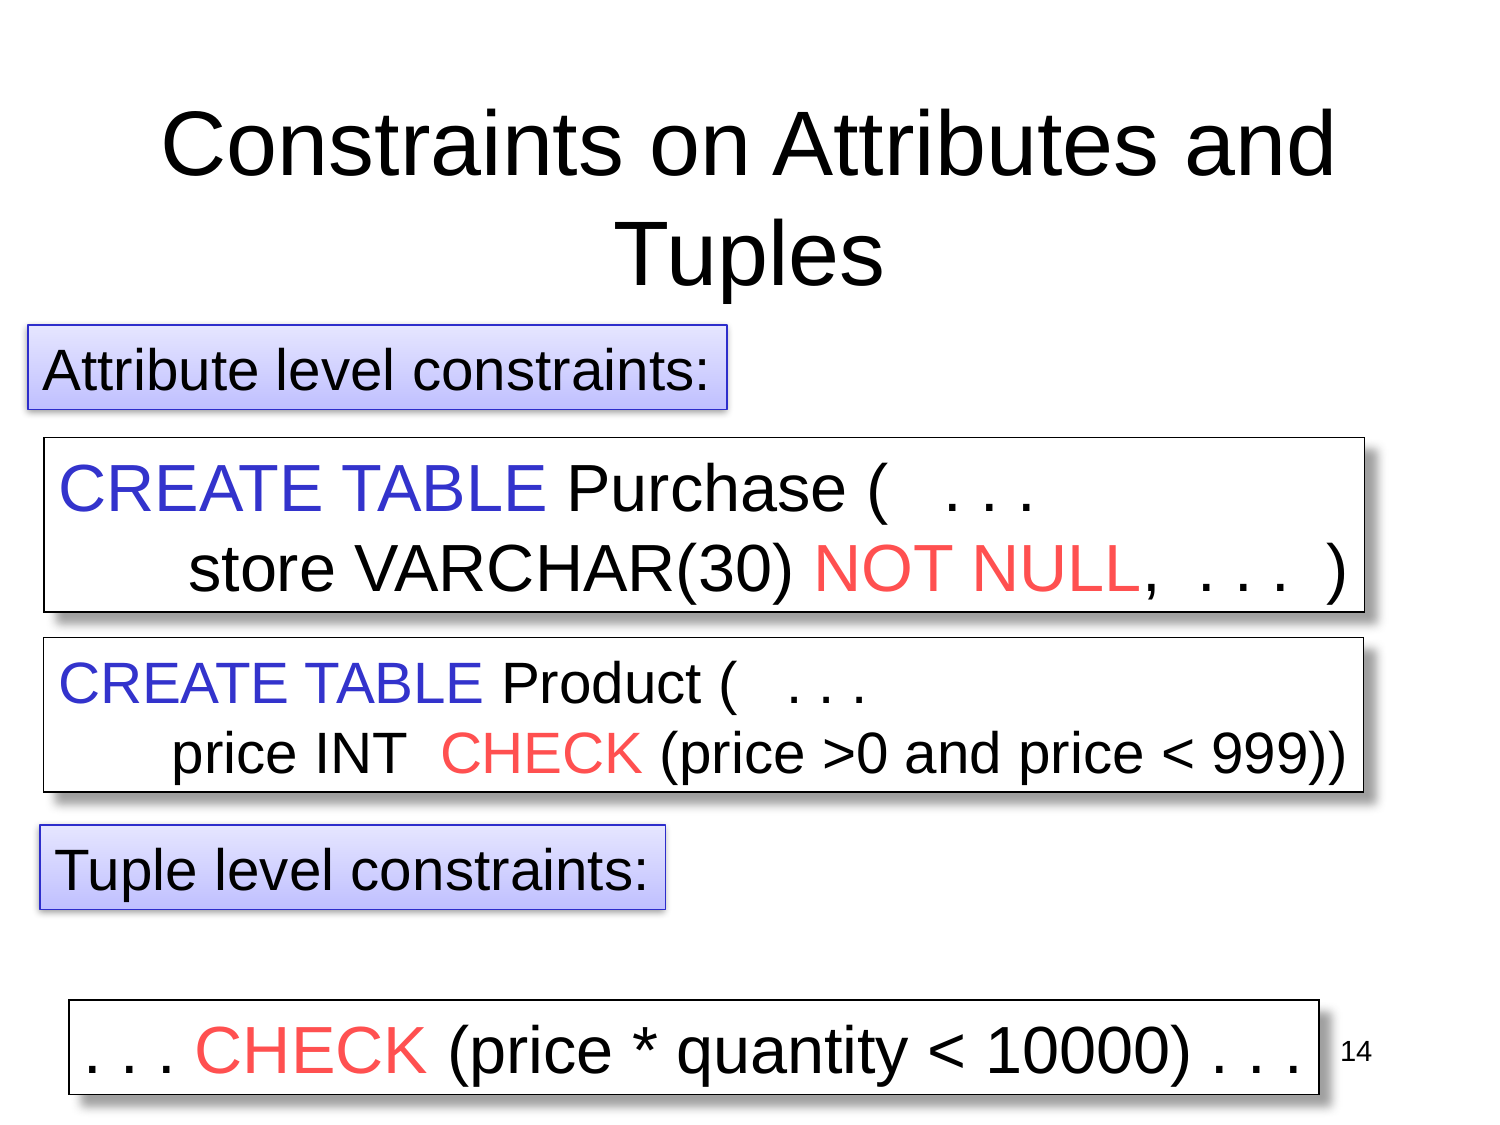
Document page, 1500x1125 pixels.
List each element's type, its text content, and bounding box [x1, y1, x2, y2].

text_box CREATE TABLE Purchase ( . . . store VARCHAR(30) NOT NULL, . . . ) [43, 437, 1365, 613]
text_box . . . CHECK (price * quantity < 10000) . . . [68, 999, 1320, 1095]
title Constraints on Attributes and Tuples [112, 99, 1388, 288]
text_box Tuple level constraints: [39, 824, 666, 910]
text_box Attribute level constraints: [27, 324, 728, 410]
text_box CREATE TABLE Product ( . . . price INT CHECK (price >0 and price < 999)) [43, 637, 1364, 793]
slide_number 14 [1338, 1024, 1388, 1101]
